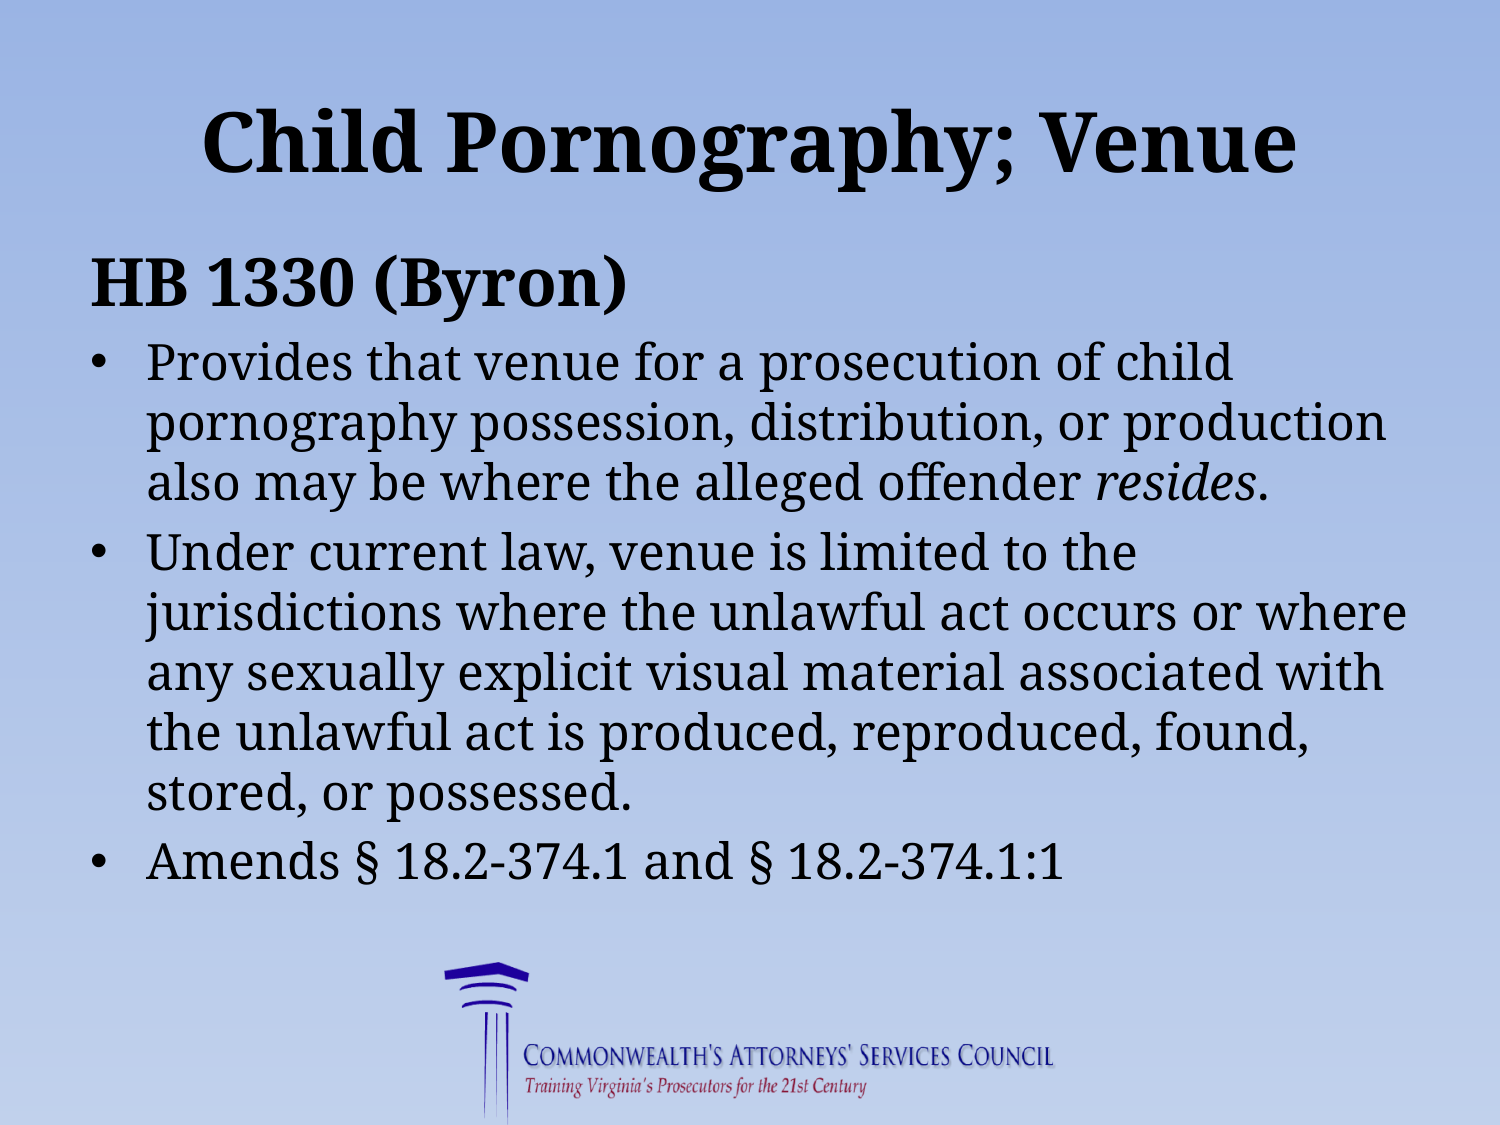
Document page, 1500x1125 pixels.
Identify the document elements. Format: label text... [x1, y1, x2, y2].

title Child Pornography; Venue [75, 45, 1425, 232]
picture [444, 962, 1056, 1125]
list HB 1330 (Byron) Provides that venue for a prosecution of child pornography possession, distribution, or production also may be where the alleged offender resides. Under current law, venue is limited to the jurisdictions where the unlawful act occurs or where any sexually explicit visual material associated with the unlawful act is produced, reproduced, found, stored, or possessed. Amends § 18.2-374.1 and § 18.2-374.1:1 [75, 232, 1425, 950]
